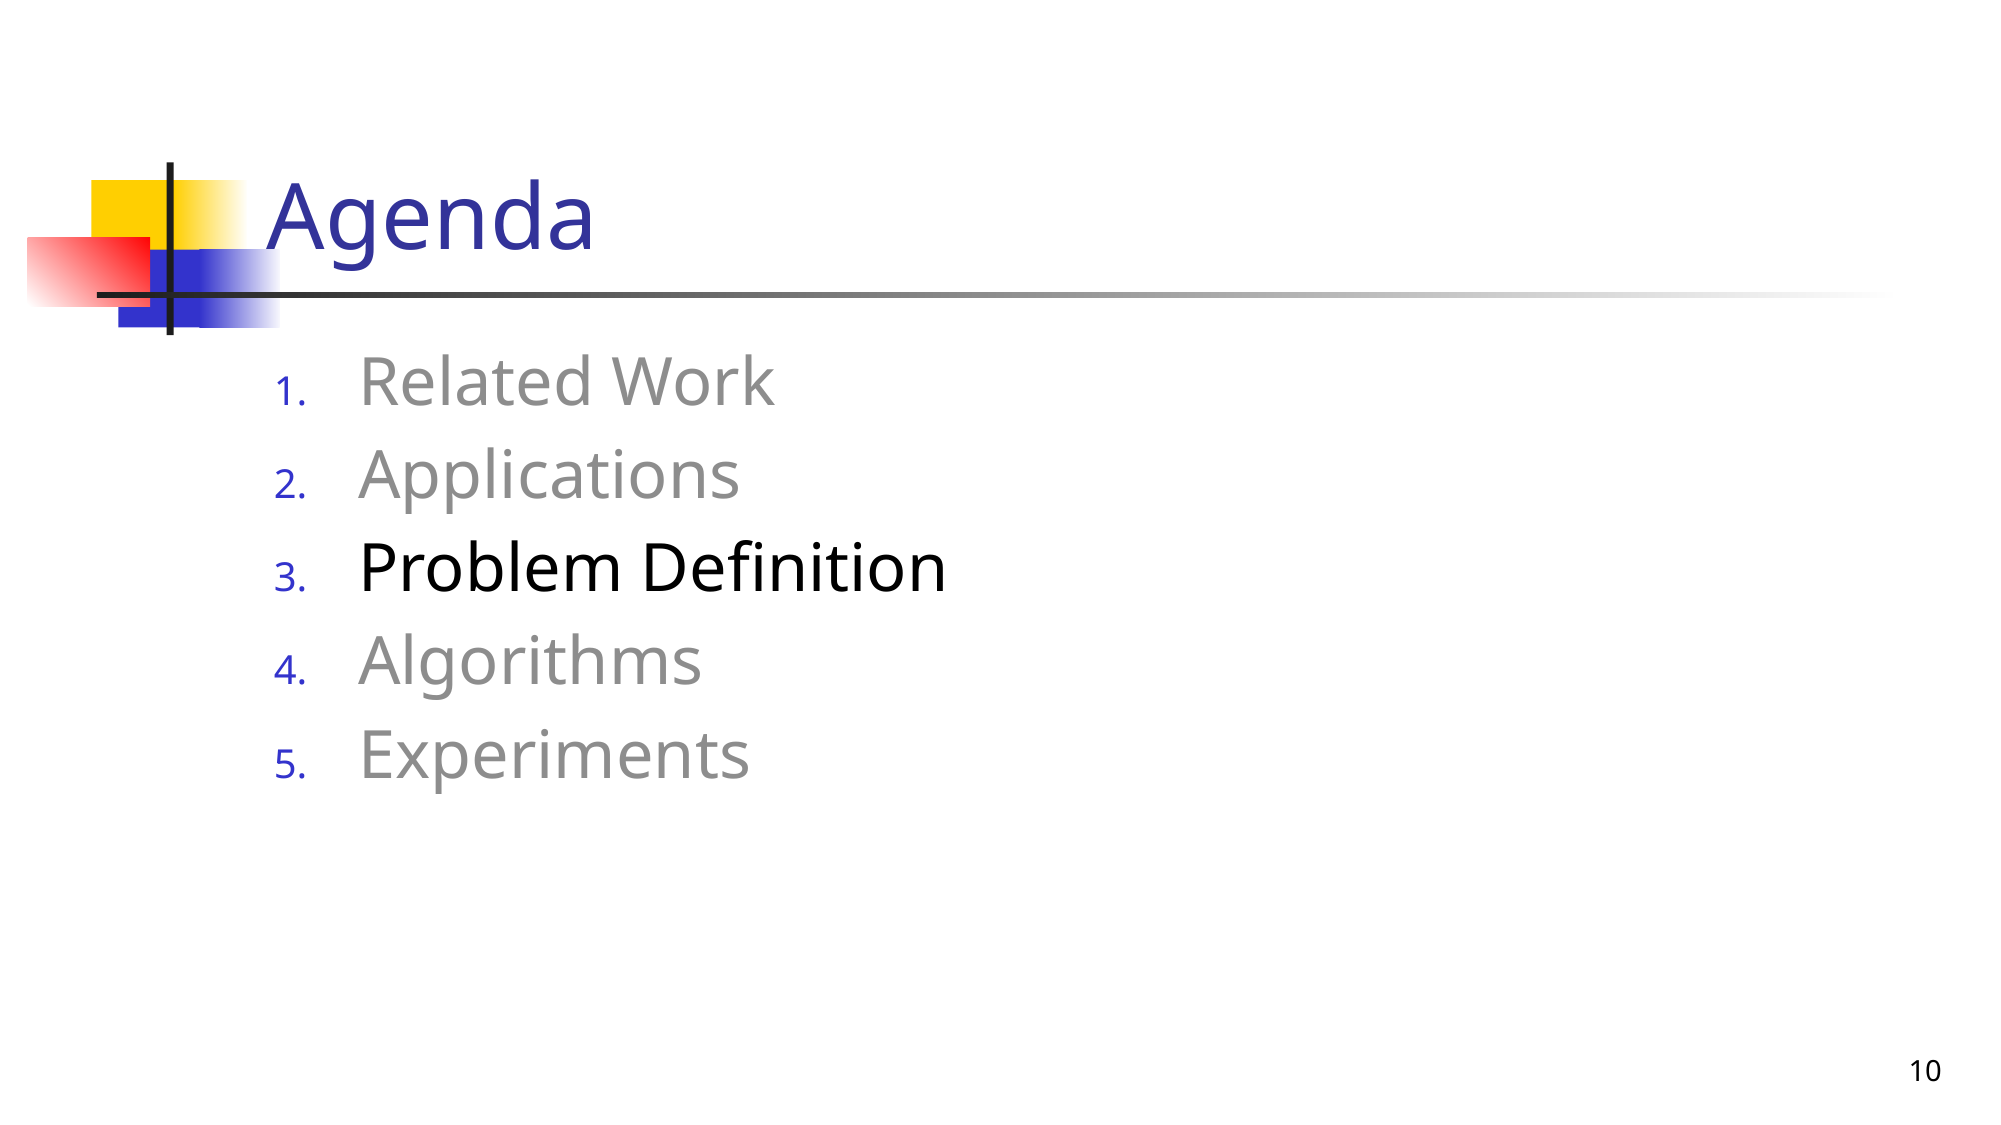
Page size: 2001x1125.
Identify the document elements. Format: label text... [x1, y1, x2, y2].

slide_number 10 [1540, 1024, 1957, 1100]
title Agenda [251, 35, 1957, 275]
list Related Work Applications Problem Definition Algorithms Experiments [258, 331, 1959, 1006]
